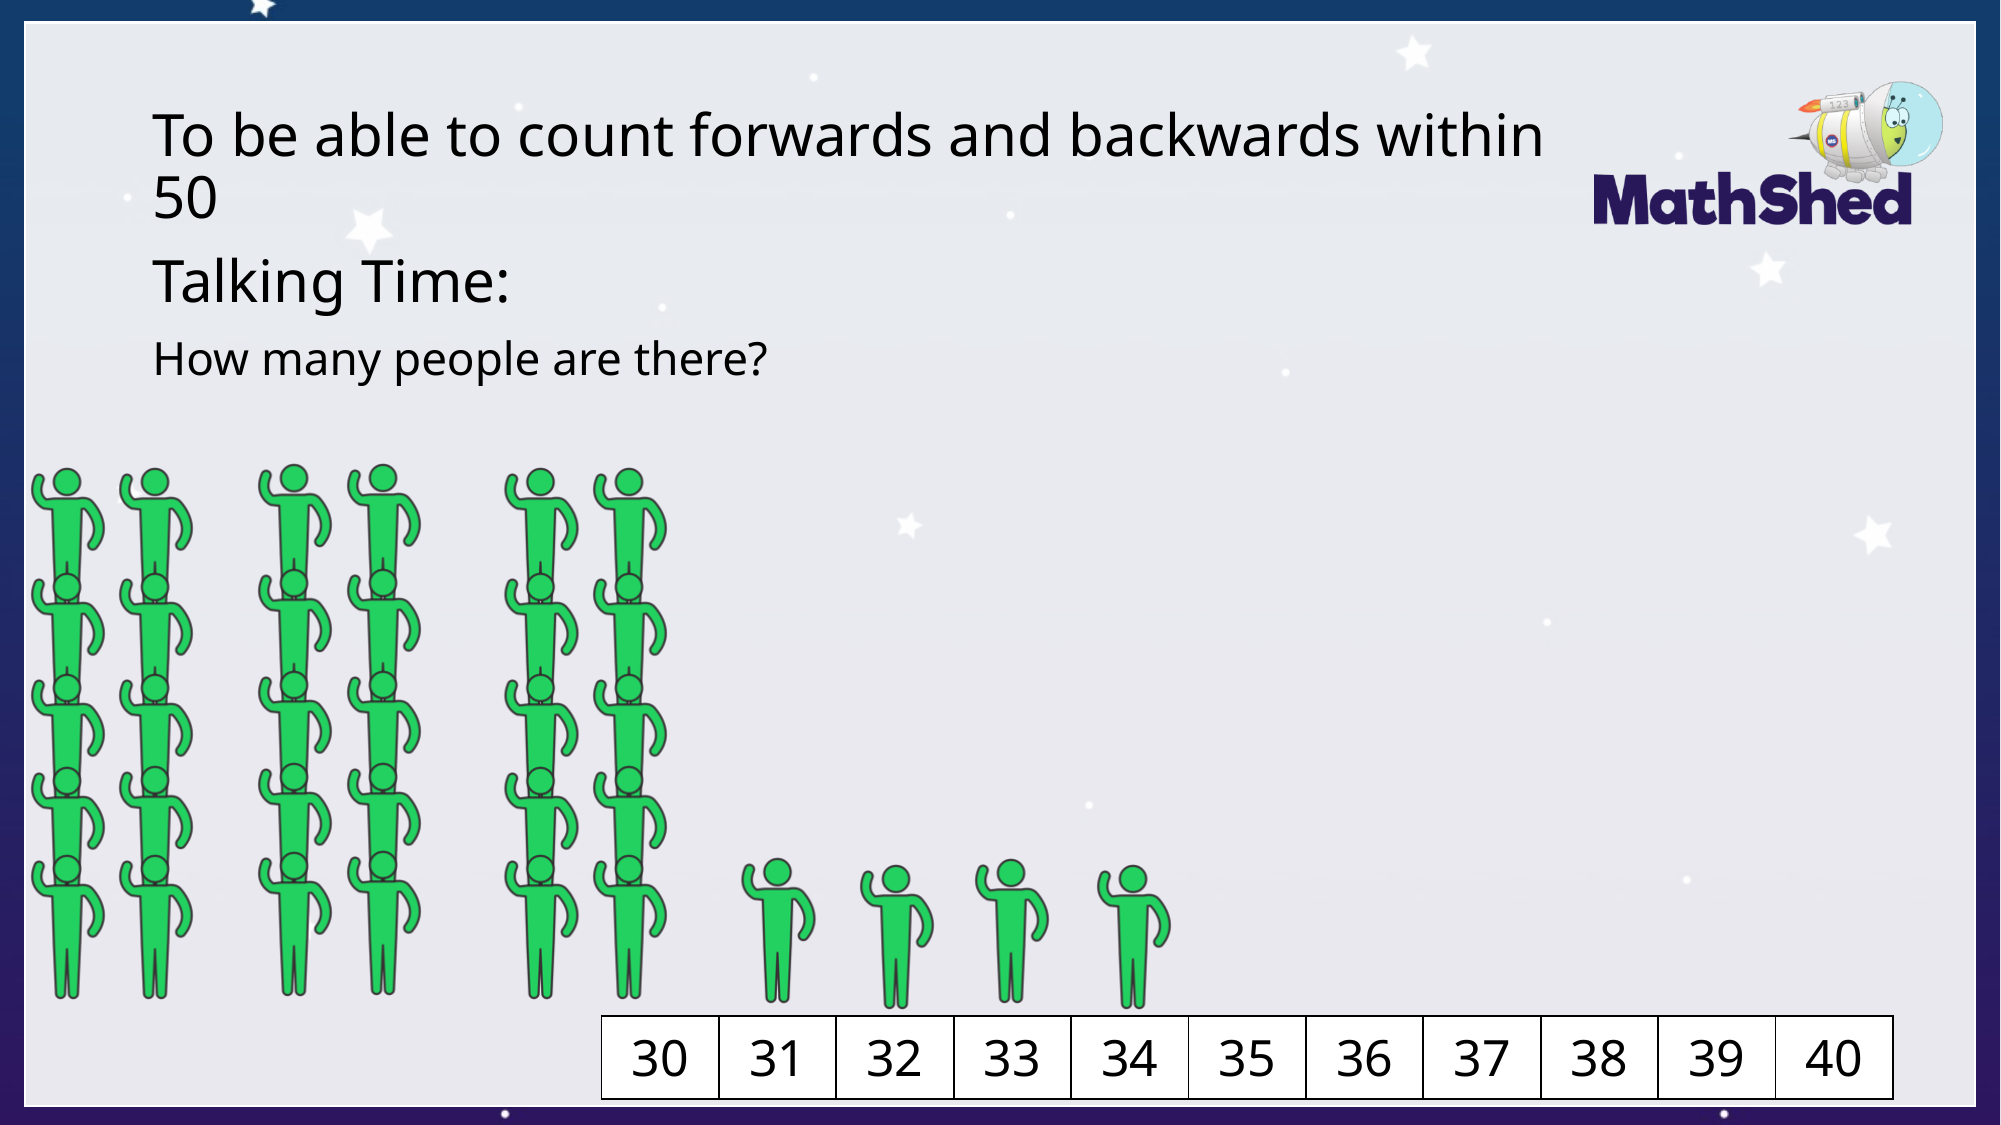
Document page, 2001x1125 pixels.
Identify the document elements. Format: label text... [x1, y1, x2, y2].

table_header 40 [1776, 1017, 1892, 1098]
table_header 34 [1072, 1026, 1188, 1098]
table_header 31 [720, 1020, 835, 1098]
table_header 37 [1424, 1017, 1540, 1098]
picture [0, 0, 2001, 1125]
table_header 39 [1659, 1017, 1775, 1098]
table_header 32 [837, 1026, 953, 1098]
list Talking Time: How many people are there? [137, 244, 1863, 959]
table_header 38 [1542, 1017, 1657, 1098]
table_header 35 [1189, 1017, 1305, 1098]
table_header 30 [602, 1017, 718, 1098]
table_header 33 [955, 1020, 1070, 1098]
title To be able to count forwards and backwards within 50 [137, 59, 1578, 244]
table_header 36 [1307, 1017, 1422, 1098]
